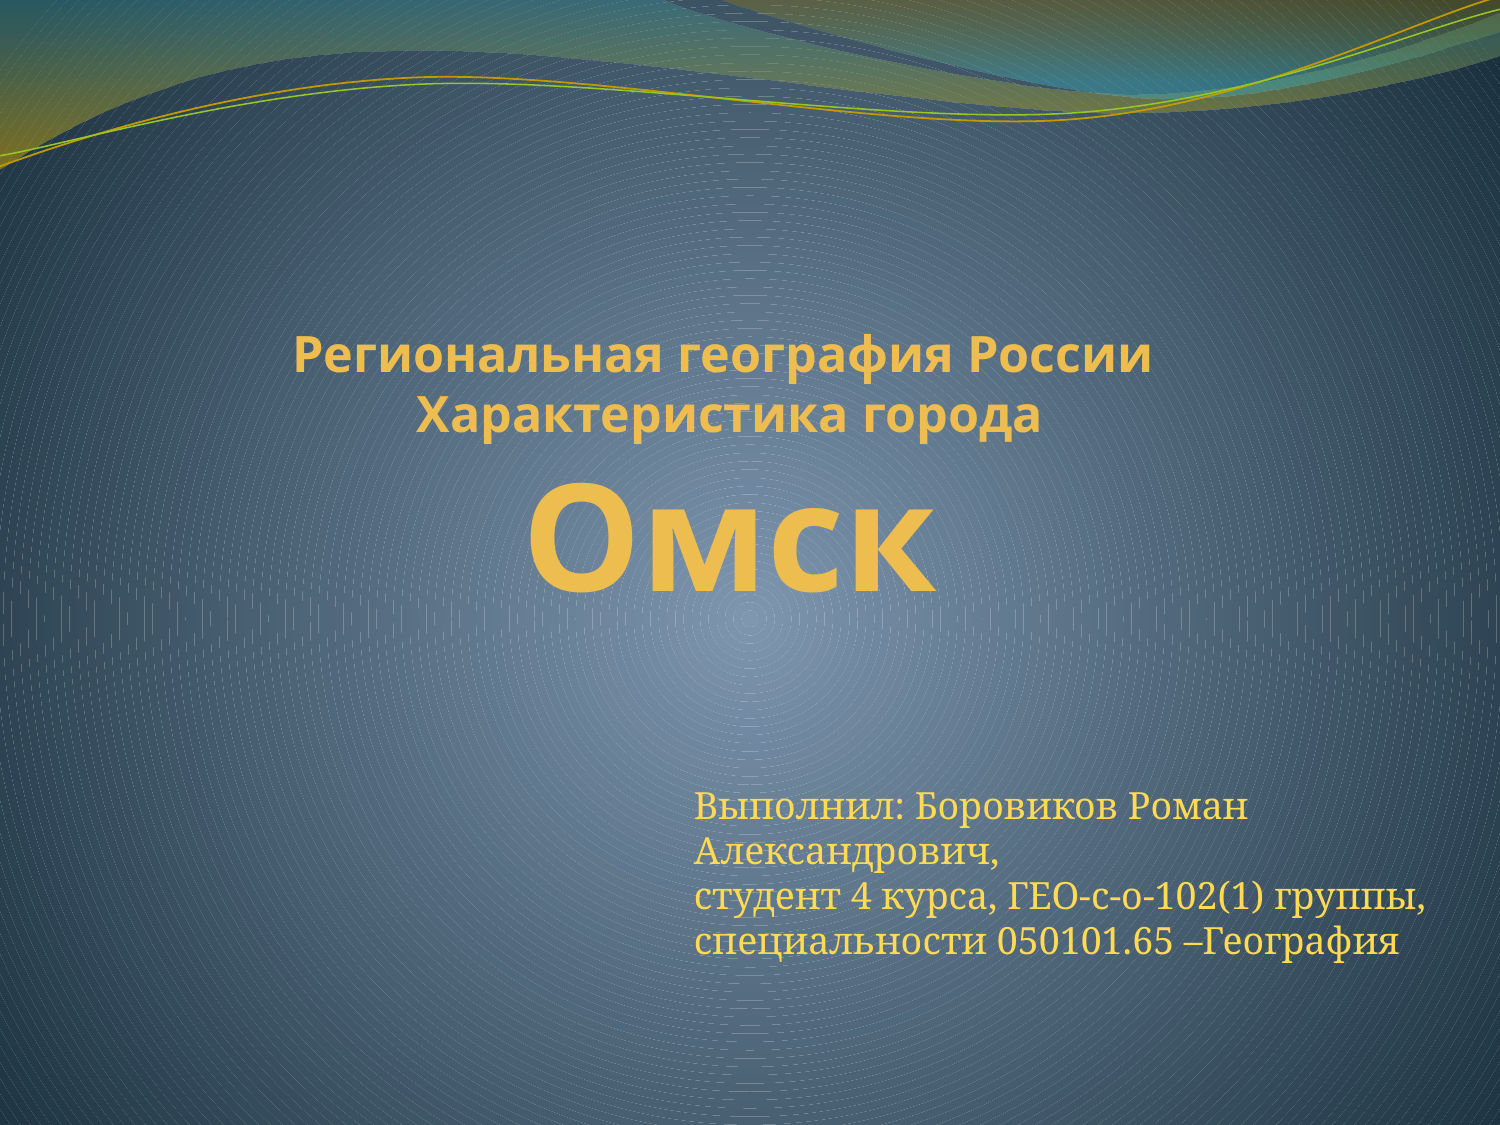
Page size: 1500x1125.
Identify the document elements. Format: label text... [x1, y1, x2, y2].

title Региональная география России Характеристика города Омск [87, 0, 1376, 622]
text_box Выполнил: Боровиков Роман Александрович, студент 4 курса, ГЕО-с-о-102(1) группы, специальности 050101.65 –География [679, 775, 1477, 970]
